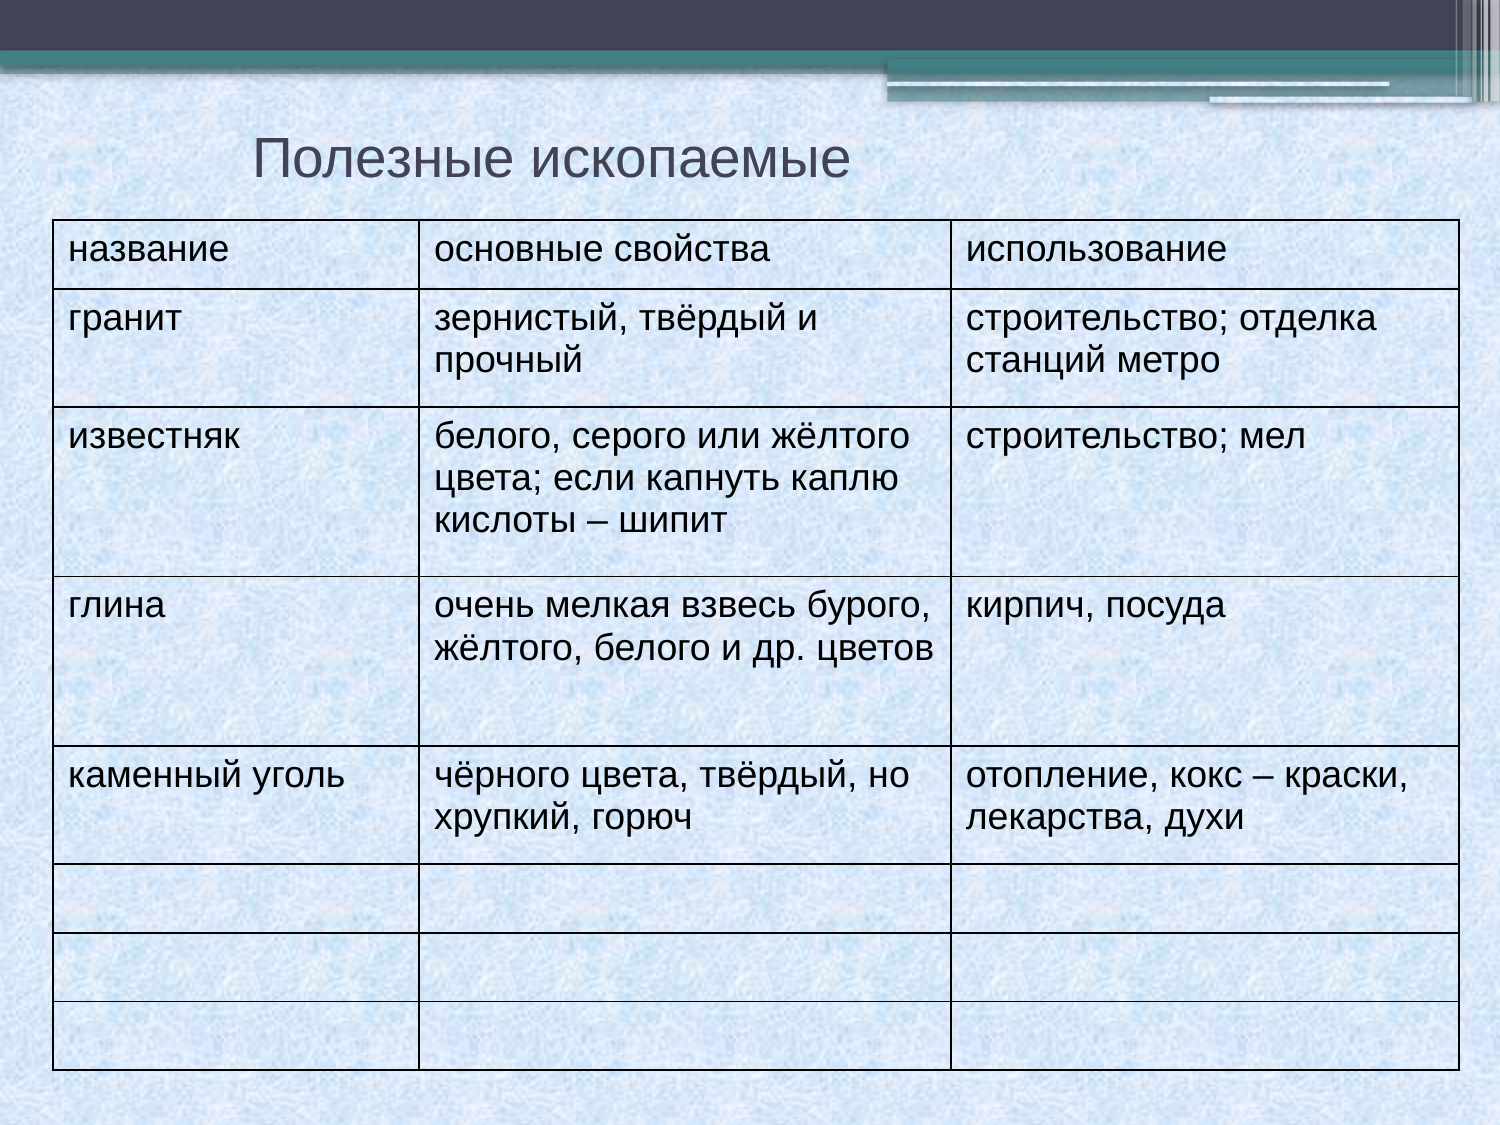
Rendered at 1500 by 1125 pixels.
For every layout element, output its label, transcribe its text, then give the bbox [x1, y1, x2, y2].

table_cell отопление, кокс – краски, лекарства, духи [952, 747, 1458, 863]
table_cell гранит [54, 290, 418, 406]
table_cell [952, 865, 1458, 932]
table_cell [952, 1002, 1458, 1069]
table_cell кирпич, посуда [952, 577, 1458, 745]
table_header название [54, 221, 418, 288]
table_cell белого, серого или жёлтого цвета; если капнуть каплю кислоты – шипит [420, 408, 950, 576]
table_cell [420, 1002, 950, 1069]
table_cell [420, 934, 950, 1001]
table_header основные свойства [420, 221, 950, 288]
table_header использование [952, 221, 1458, 288]
table_cell строительство; мел [952, 408, 1458, 576]
table_cell строительство; отделка станций метро [952, 290, 1458, 406]
table_cell [54, 865, 418, 932]
table_cell зернистый, твёрдый и прочный [420, 290, 950, 406]
table_cell известняк [54, 408, 418, 576]
table_cell [54, 934, 418, 1001]
table_cell каменный уголь [54, 747, 418, 863]
table_cell [54, 1002, 418, 1069]
table_cell очень мелкая взвесь бурого, жёлтого, белого и др. цветов [420, 577, 950, 745]
picture [0, 74, 1500, 1125]
table_cell [952, 934, 1458, 1001]
title Полезные ископаемые [75, 113, 1425, 197]
table_cell [420, 865, 950, 932]
table_cell глина [54, 577, 418, 745]
table_cell чёрного цвета, твёрдый, но хрупкий, горюч [420, 747, 950, 863]
